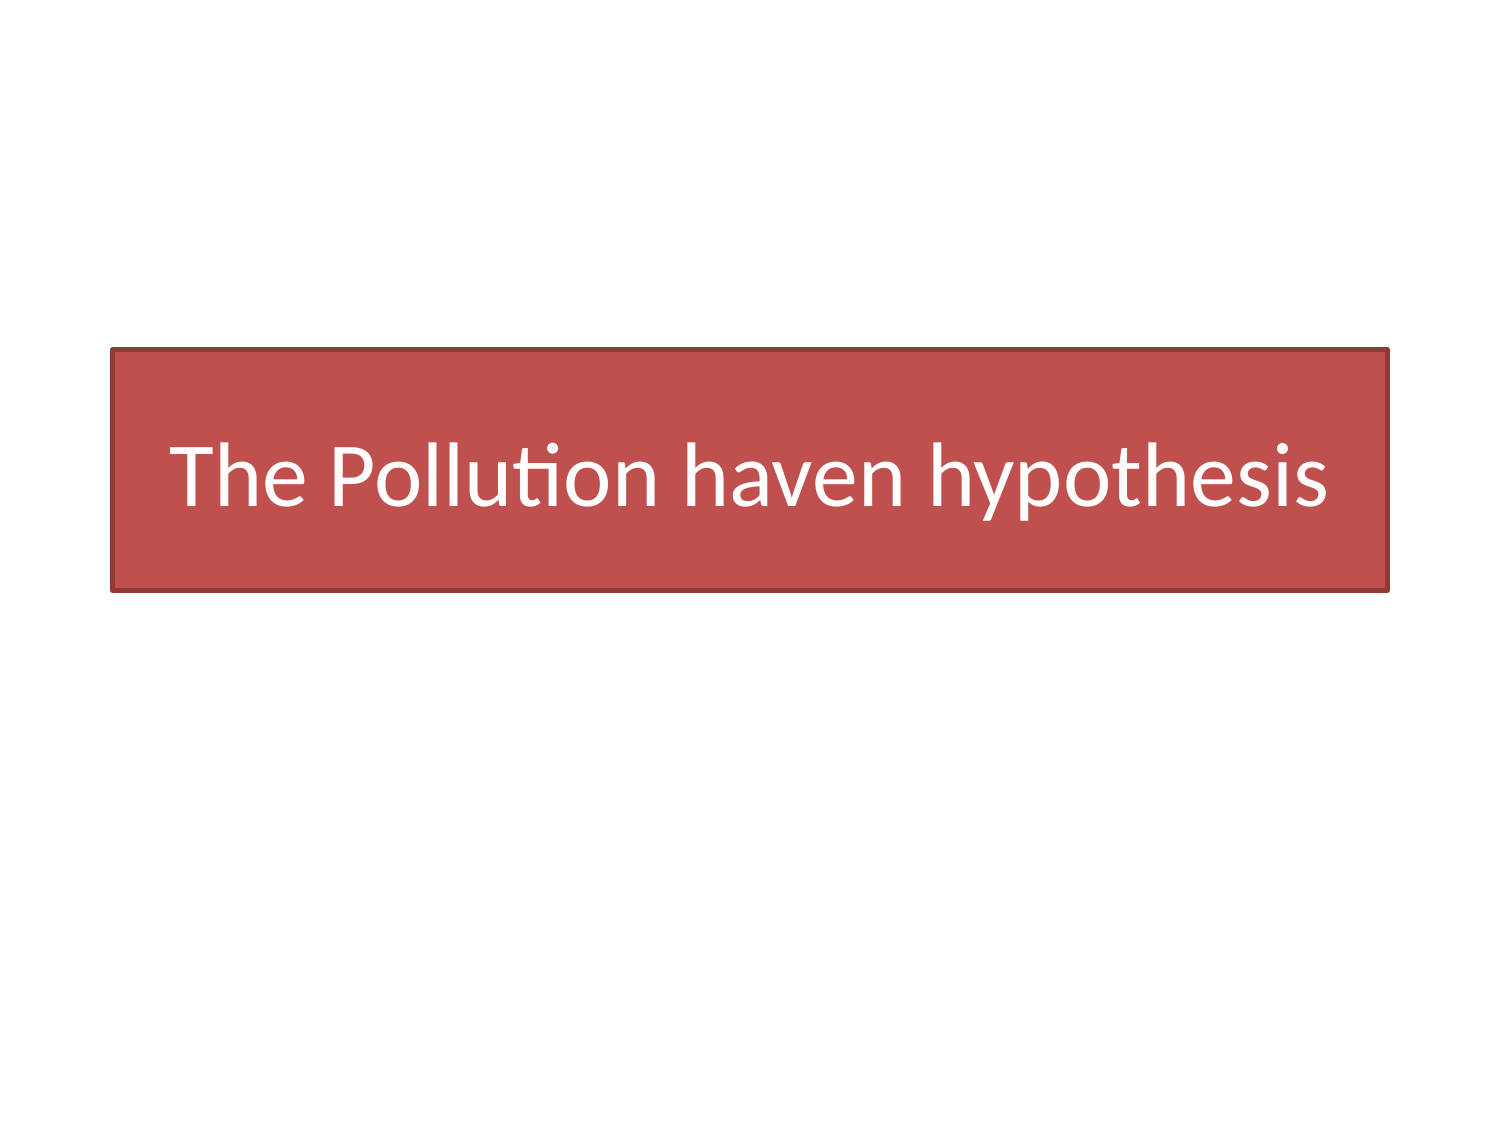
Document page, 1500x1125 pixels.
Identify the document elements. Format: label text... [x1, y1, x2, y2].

title The Pollution haven hypothesis [110, 347, 1390, 593]
